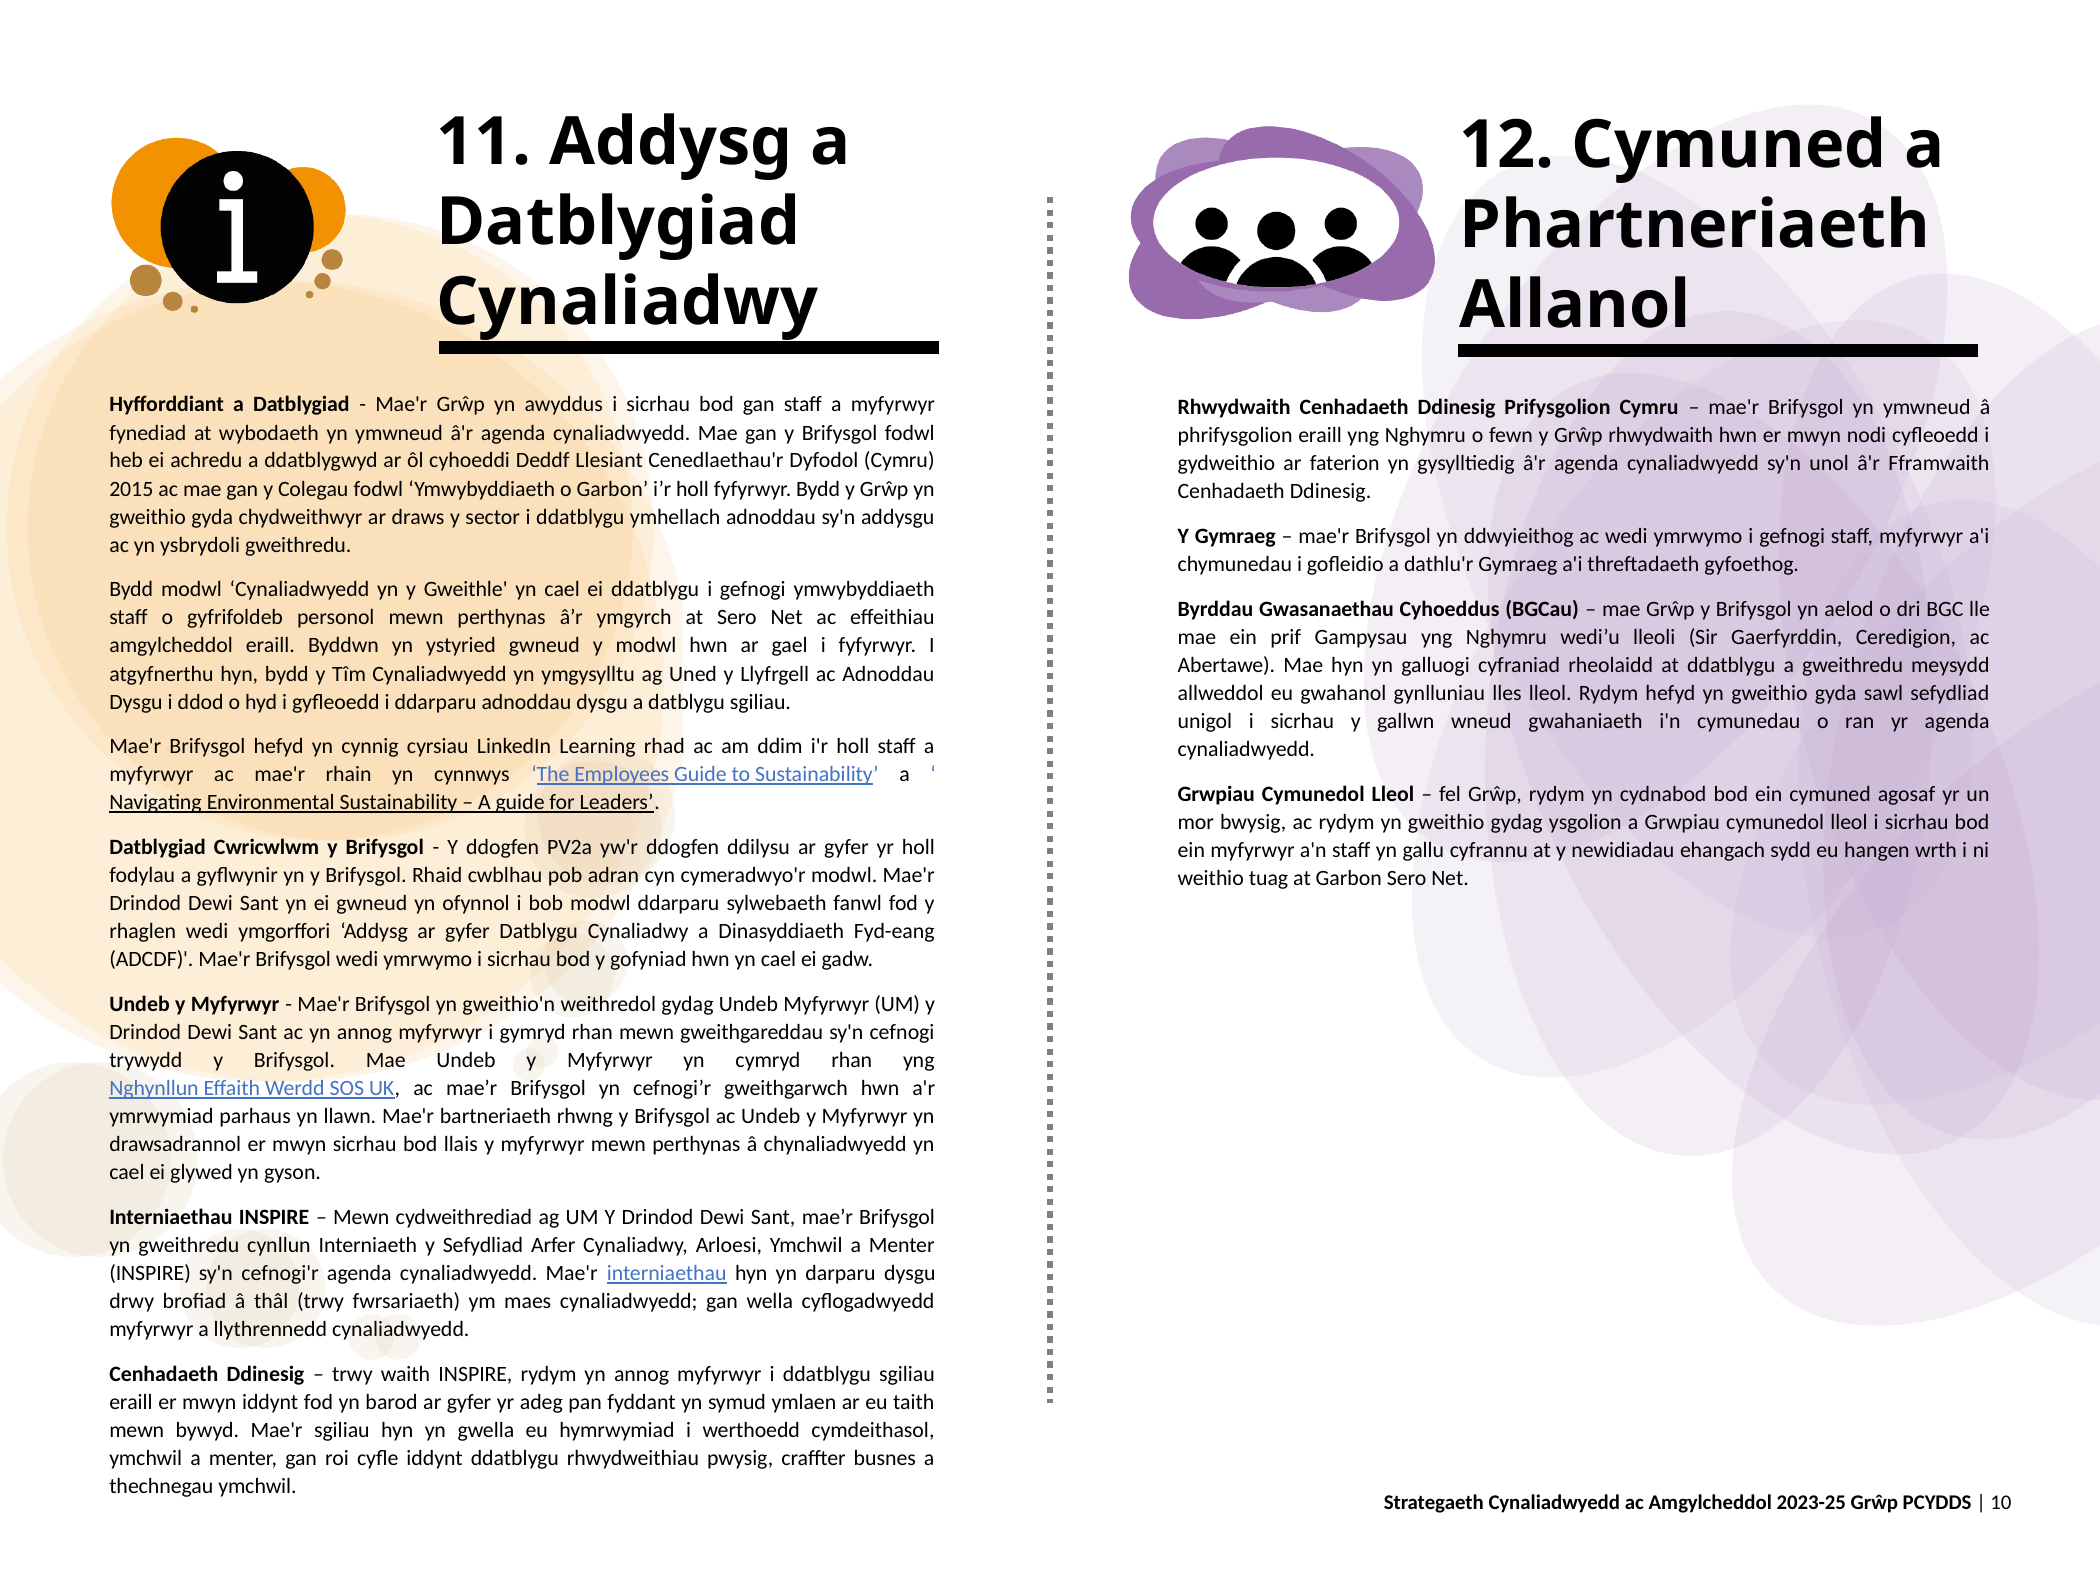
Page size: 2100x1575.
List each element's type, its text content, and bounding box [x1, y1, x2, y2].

picture [1113, 69, 2100, 1391]
text_box Rhwydwaith Cenhadaeth Ddinesig Prifysgolion Cymru – mae'r Brifysgol yn ymwneud â phrifysgolion eraill yng Nghymru o fewn y Grŵp rhwydwaith hwn er mwyn nodi cyfleoedd i gydweithio ar faterion yn gysylltiedig â'r agenda cynaliadwyedd sy'n unol â'r Fframwaith Cenhadaeth Ddinesig. Y Gymraeg – mae'r Brifysgol yn ddwyieithog ac wedi ymrwymo i gefnogi staff, myfyrwyr a'i chymunedau i gofleidio a dathlu'r Gymraeg a'i threftadaeth gyfoethog. Byrddau Gwasanaethau Cyhoeddus (BGCau) – mae Grŵp y Brifysgol yn aelod o dri BGC lle mae ein prif Gampysau yng Nghymru wedi’u lleoli (Sir Gaerfyrddin, Ceredigion, ac Abertawe). Mae hyn yn galluogi cyfraniad rheolaidd at ddatblygu a gweithredu meysydd allweddol eu gwahanol gynlluniau lles lleol. Rydym hefyd yn gweithio gyda sawl sefydliad unigol i sicrhau y gallwn wneud gwahaniaeth i'n cymunedau o ran yr agenda cynaliadwyedd. Grwpiau Cymunedol Lleol – fel Grŵp, rydym yn cydnabod bod ein cymuned agosaf yr un mor bwysig, ac rydym yn gweithio gydag ysgolion a Grwpiau cymunedol lleol i sicrhau bod ein myfyrwyr a'n staff yn gallu cyfrannu at y newidiadau ehangach sydd eu hangen wrth i ni weithio tuag at Garbon Sero Net. [1162, 383, 1338, 898]
picture [0, 66, 683, 1368]
text_box Hyfforddiant a Datblygiad - Mae'r Grŵp yn awyddus i sicrhau bod gan staff a myfyrwyr fynediad at wybodaeth yn ymwneud â'r agenda cynaliadwyedd. Mae gan y Brifysgol fodwl heb ei achredu a ddatblygwyd ar ôl cyhoeddi Deddf Llesiant Cenedlaethau'r Dyfodol (Cymru) 2015 ac mae gan y Colegau fodwl ‘Ymwybyddiaeth o Garbon’ i’r holl fyfyrwyr. Bydd y Grŵp yn gweithio gyda chydweithwyr ar draws y sector i ddatblygu ymhellach adnoddau sy'n addysgu ac yn ysbrydoli gweithredu. Bydd modwl ‘Cynaliadwyedd yn y Gweithle' yn cael ei ddatblygu i gefnogi ymwybyddiaeth staff o gyfrifoldeb personol mewn perthynas â’r ymgyrch at Sero Net ac effeithiau amgylcheddol eraill. Byddwn yn ystyried gwneud y modwl hwn ar gael i fyfyrwyr. I atgyfnerthu hyn, bydd y Tîm Cynaliadwyedd yn ymgysylltu ag Uned y Llyfrgell ac Adnoddau Dysgu i ddod o hyd i gyfleoedd i ddarparu adnoddau dysgu a datblygu sgiliau. Mae'r Brifysgol hefyd yn cynnig cyrsiau LinkedIn Learning rhad ac am ddim i'r holl staff a myfyrwyr ac mae'r rhain yn cynnwys ‘The Employees Guide to Sustainability’ a ‘Navigating Environmental Sustainability – A guide for Leaders’. Datblygiad Cwricwlwm y Brifysgol - Y ddogfen PV2a yw'r ddogfen ddilysu ar gyfer yr holl fodylau a gyflwynir yn y Brifysgol. Rhaid cwblhau pob adran cyn cymeradwyo'r modwl. Mae'r Drindod Dewi Sant yn ei gwneud yn ofynnol i bob modwl ddarparu sylwebaeth fanwl fod y rhaglen wedi ymgorffori ‘Addysg ar gyfer Datblygu Cynaliadwy a Dinasyddiaeth Fyd-eang (ADCDF)'. Mae'r Brifysgol wedi ymrwymo i sicrhau bod y gofyniad hwn yn cael ei gadw. Undeb y Myfyrwyr - Mae'r Brifysgol yn gweithio'n weithredol gydag Undeb Myfyrwyr (UM) y Drindod Dewi Sant ac yn annog myfyrwyr i gymryd rhan mewn gweithgareddau sy'n cefnogi trywydd y Brifysgol. Mae Undeb y Myfyrwyr yn cymryd rhan yng Nghynllun Effaith Werdd SOS UK, ac mae’r Brifysgol yn cefnogi’r gweithgarwch hwn a'r ymrwymiad parhaus yn llawn. Mae'r bartneriaeth rhwng y Brifysgol ac Undeb y Myfyrwyr yn drawsadrannol er mwyn sicrhau bod llais y myfyrwyr mewn perthynas â chynaliadwyedd yn cael ei glywed yn gyson. Interniaethau INSPIRE – Mewn cydweithrediad ag UM Y Drindod Dewi Sant, mae’r Brifysgol yn gweithredu cynllun Interniaeth y Sefydliad Arfer Cynaliadwy, Arloesi, Ymchwil a Menter (INSPIRE) sy'n cefnogi'r agenda cynaliadwyedd. Mae'r interniaethau hyn yn darparu dysgu drwy brofiad â thâl (trwy fwrsariaeth) ym maes cynaliadwyedd; gan wella cyflogadwyedd myfyrwyr a llythrennedd cynaliadwyedd. Cenhadaeth Ddinesig – trwy waith INSPIRE, rydym yn annog myfyrwyr i ddatblygu sgiliau eraill er mwyn iddynt fod yn barod ar gyfer yr adeg pan fyddant yn symud ymlaen ar eu taith mewn bywyd. Mae'r sgiliau hyn yn gwella eu hymrwymiad i werthoedd cymdeithasol, ymchwil a menter, gan roi cyfle iddynt ddatblygu rhwydweithiau pwysig, craffter busnes a thechnegau ymchwil. [94, 380, 951, 1506]
slide_number Strategaeth Cynaliadwyedd ac Amgylcheddol 2023-25 Grŵp PCYDDS | 10 [1356, 1459, 2027, 1544]
text_box 11. Addysg a Datblygiad Cynaliadwy [421, 90, 992, 346]
